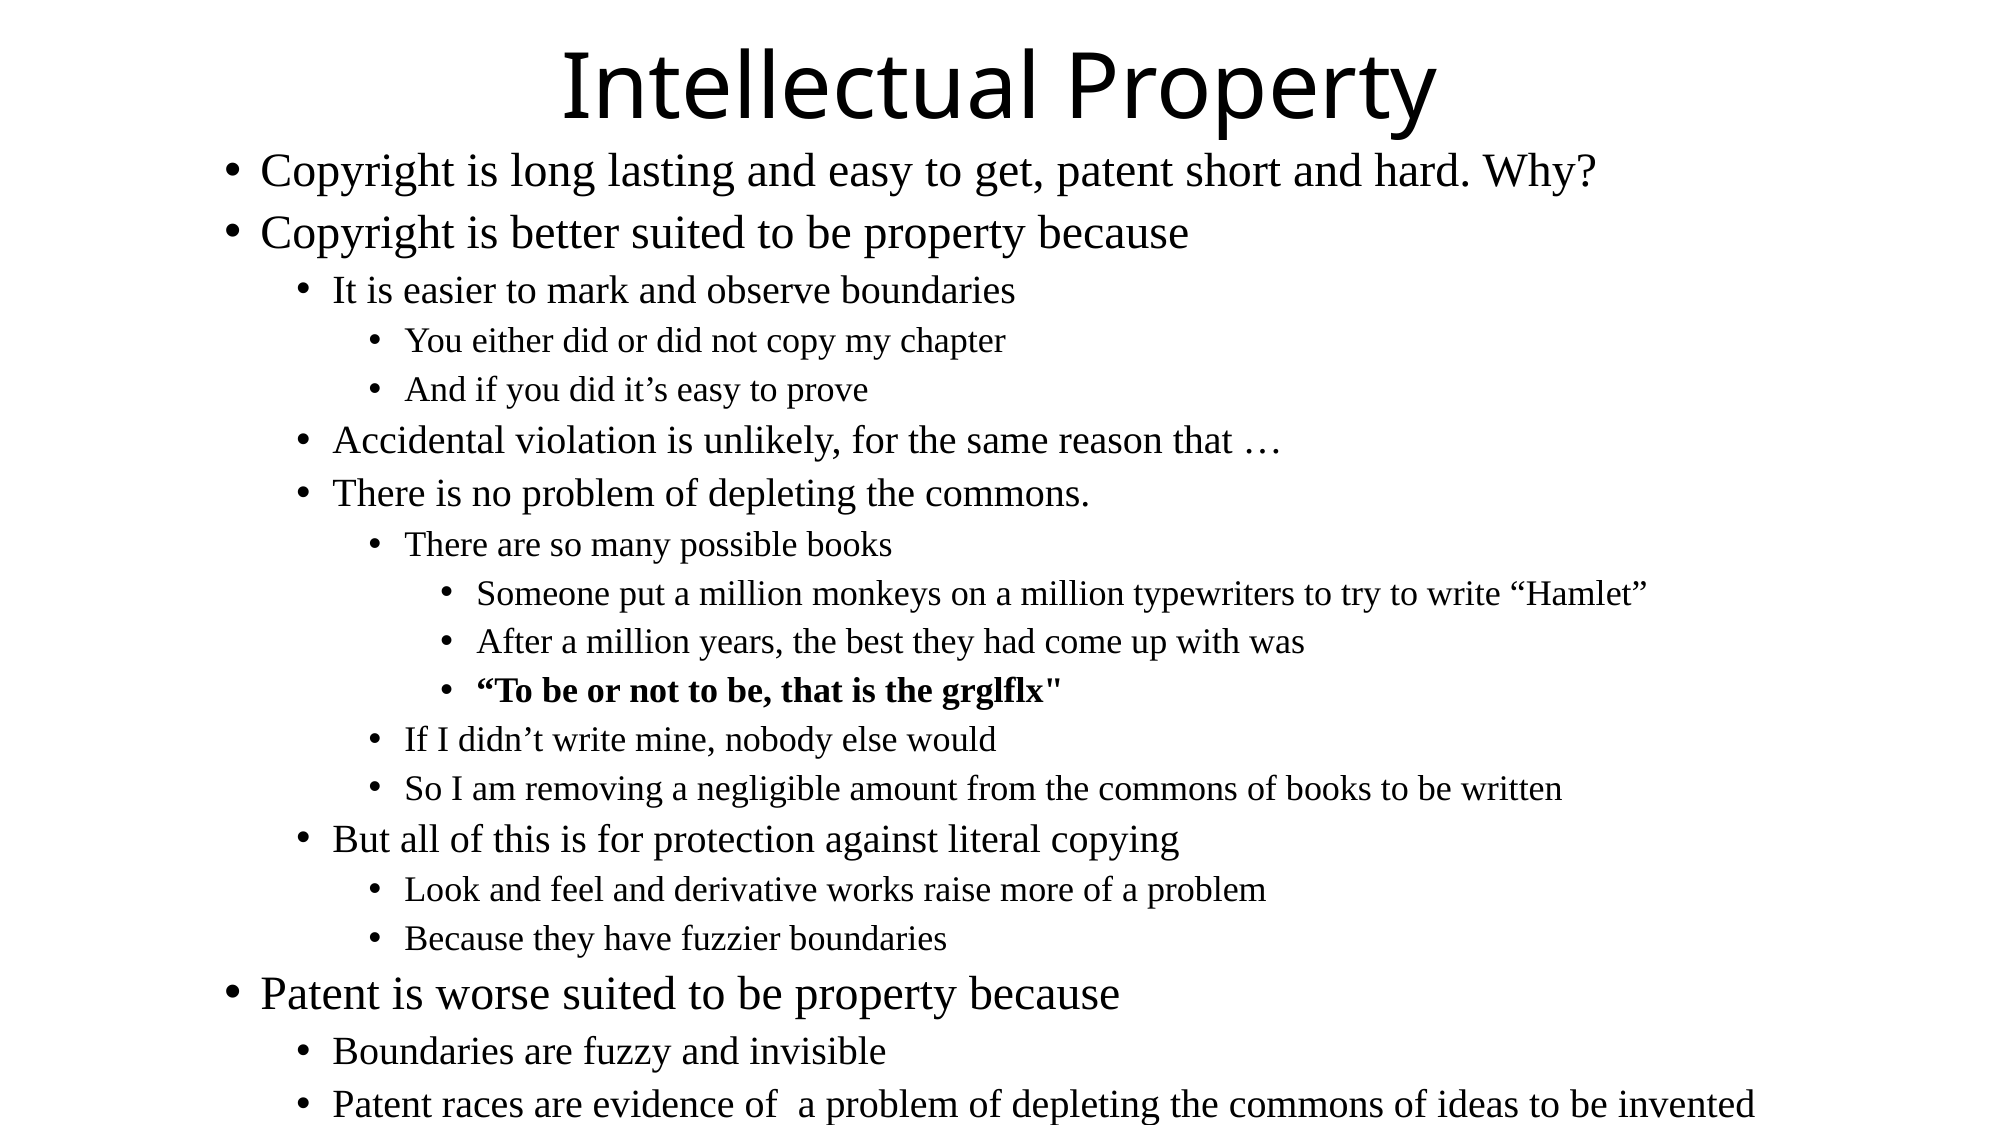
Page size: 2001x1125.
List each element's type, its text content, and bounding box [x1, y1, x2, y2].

list Copyright is long lasting and easy to get, patent short and hard. Why? Copyright is better suited to be property because It is easier to mark and observe boundaries You either did or did not copy my chapter And if you did it’s easy to prove Accidental violation is unlikely, for the same reason that … There is no problem of depleting the commons. There are so many possible books Someone put a million monkeys on a million typewriters to try to write “Hamlet” After a million years, the best they had come up with was “To be or not to be, that is the grglflx" If I didn’t write mine, nobody else would So I am removing a negligible amount from the commons of books to be written But all of this is for protection against literal copying Look and feel and derivative works raise more of a problem Because they have fuzzier boundaries Patent is worse suited to be property because Boundaries are fuzzy and invisible Patent races are evidence of a problem of depleting the commons of ideas to be invented [137, 137, 1863, 1125]
title Intellectual Property [137, 0, 1863, 137]
